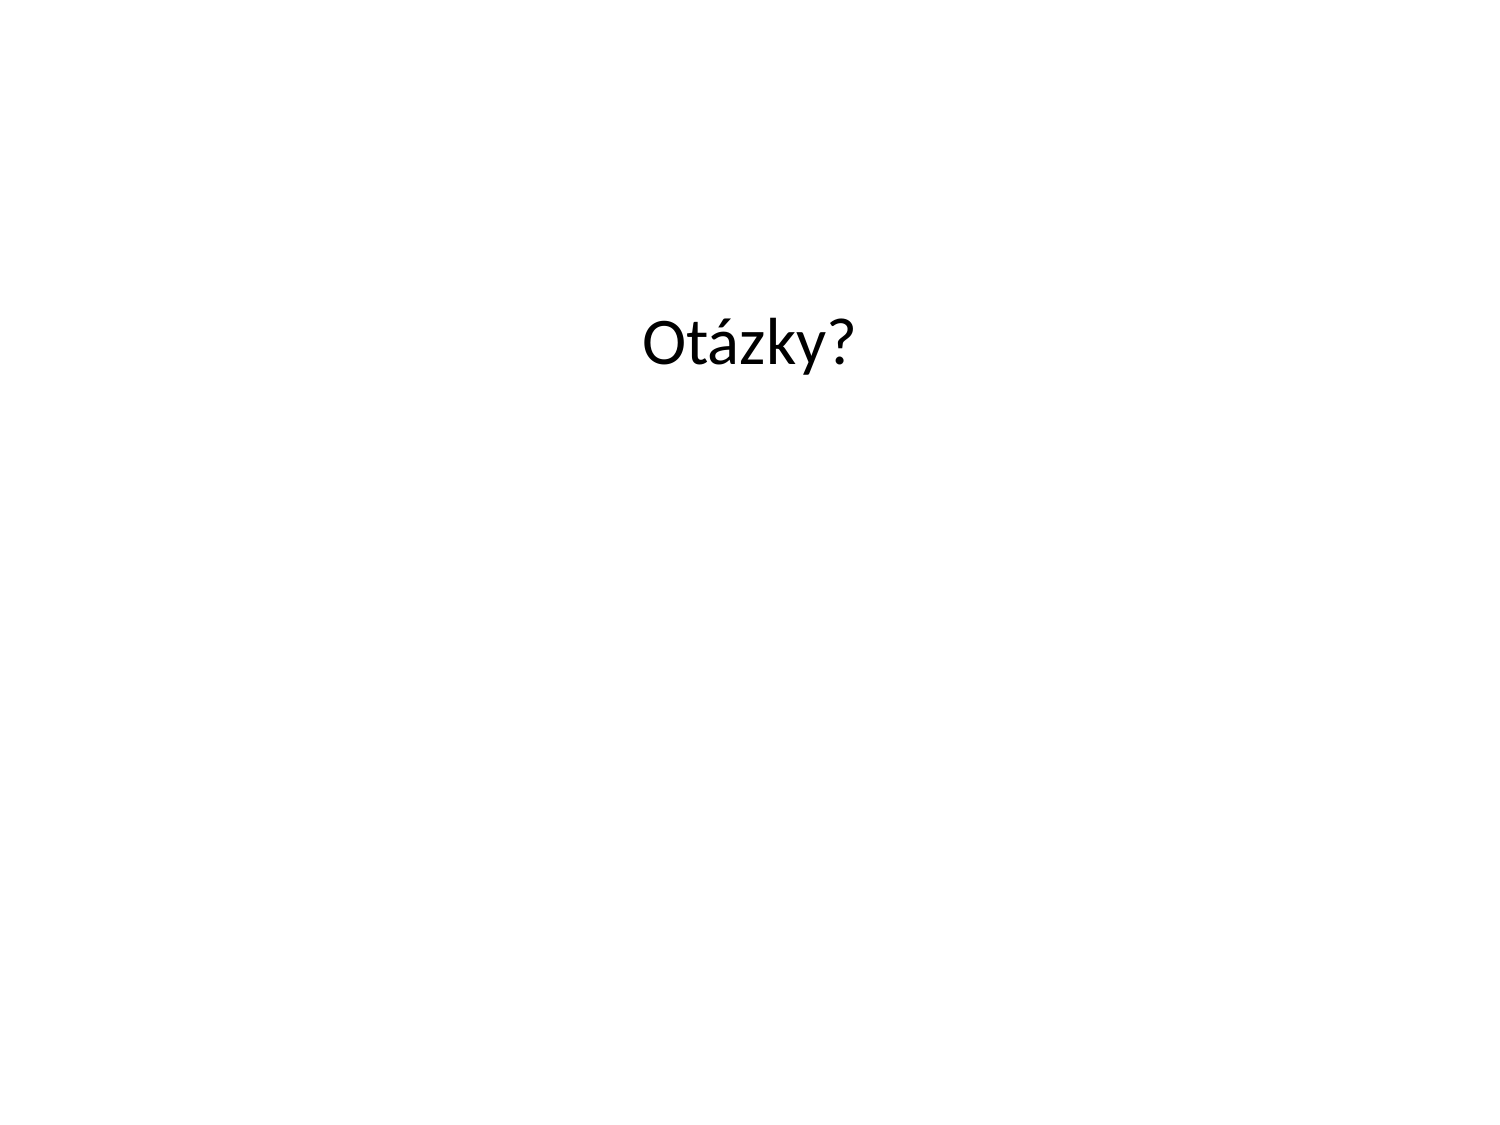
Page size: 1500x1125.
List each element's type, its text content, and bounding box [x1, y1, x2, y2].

list Otázky? [74, 103, 1426, 847]
